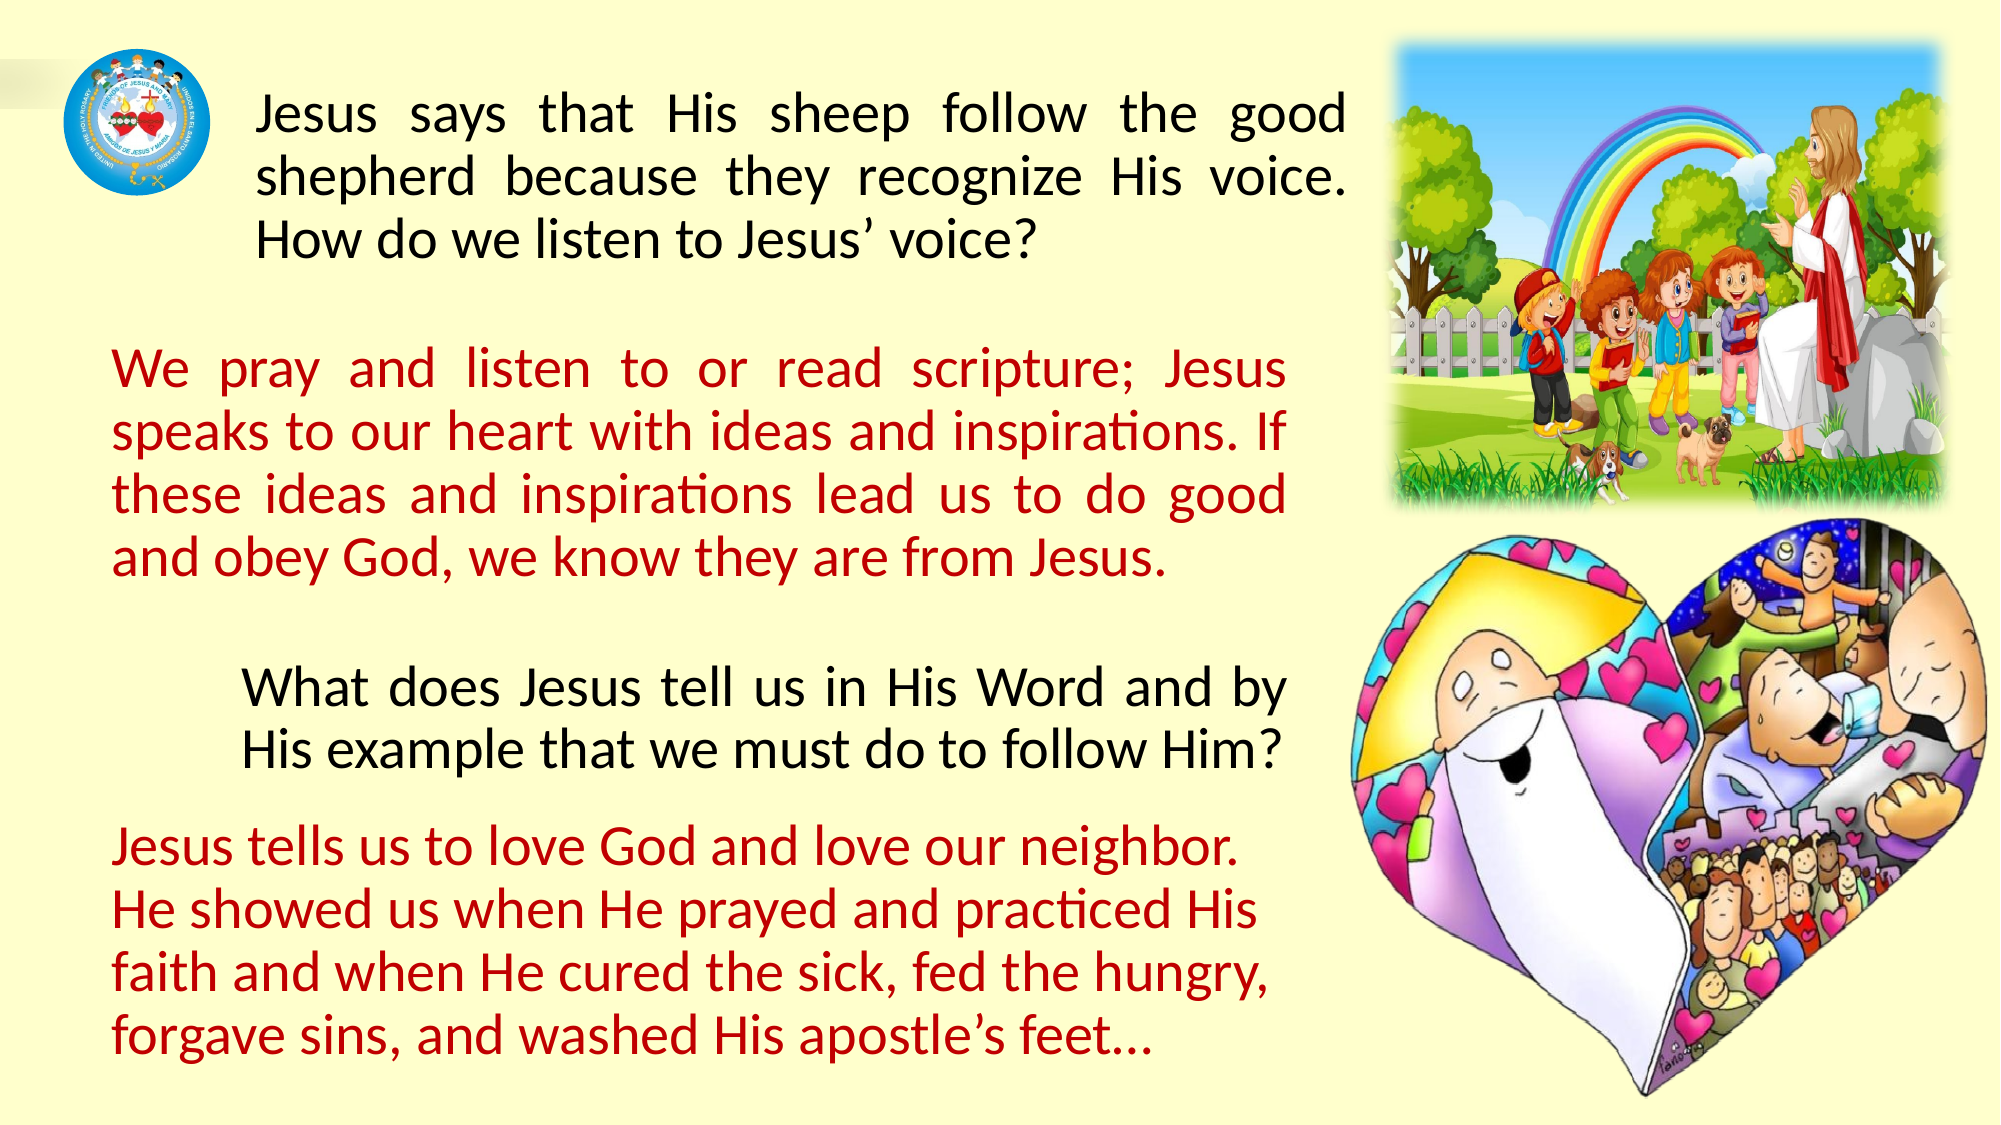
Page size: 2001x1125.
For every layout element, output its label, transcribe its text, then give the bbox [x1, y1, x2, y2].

picture [63, 133, 126, 196]
picture [1349, 26, 1988, 1099]
text_box What does Jesus tell us in His Word and by His example that we must do to follow Him? [226, 648, 1304, 796]
text_box Jesus tells us to love God and love our neighbor. He showed us when He prayed and practiced His faith and when He cured the sick, fed the hungry, forgave sins, and washed His apostle’s feet… [96, 807, 1304, 1075]
picture [63, 48, 130, 111]
picture [79, 55, 211, 196]
picture [144, 48, 211, 115]
subtitle Jesus says that His sheep follow the good shepherd because they recognize His voice. How do we listen to Jesus’ voice? [240, 75, 1364, 298]
text_box We pray and listen to or read scripture; Jesus speaks to our heart with ideas and inspirations. If these ideas and inspirations lead us to do good and obey God, we know they are from Jesus. [96, 329, 1304, 477]
